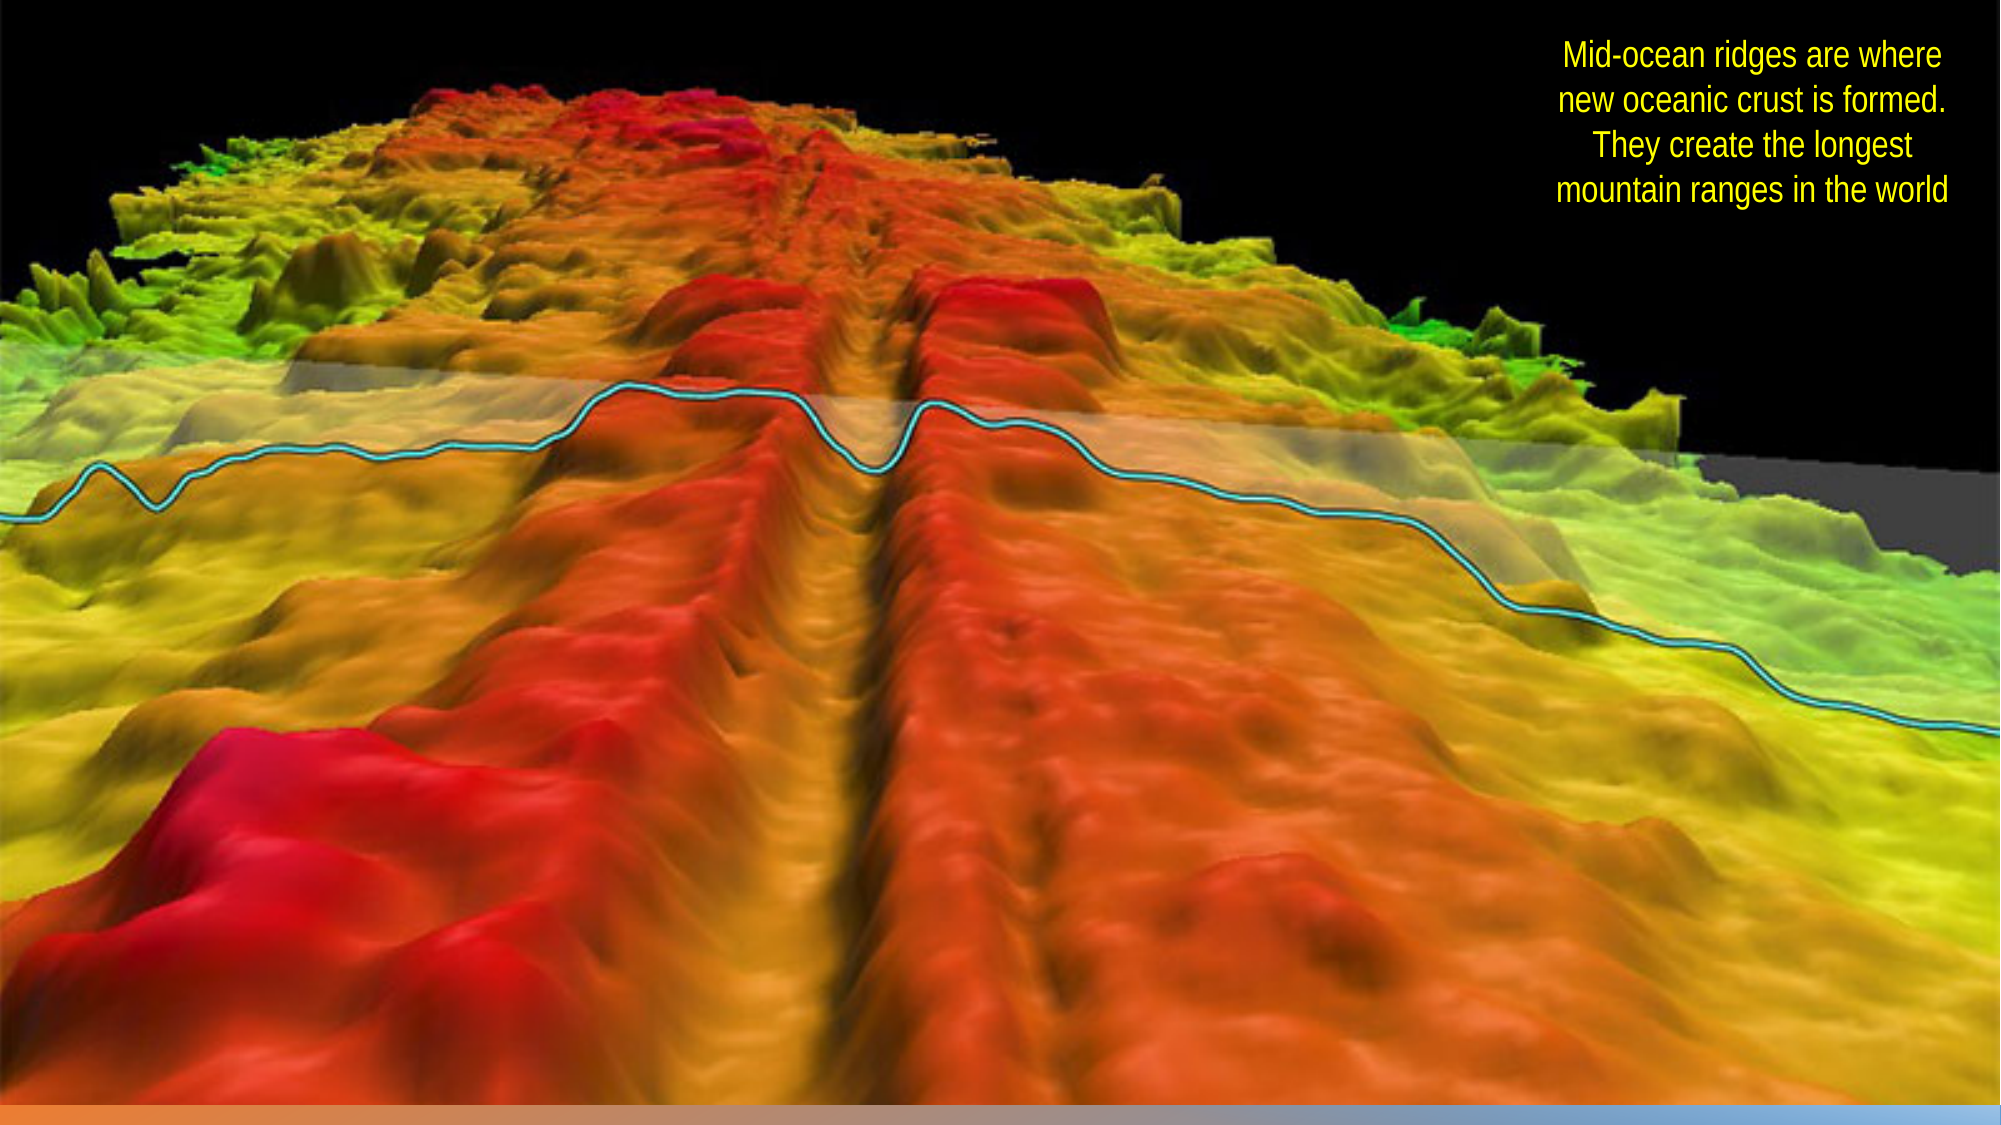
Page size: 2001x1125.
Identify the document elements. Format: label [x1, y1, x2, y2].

text_box [0, 1105, 2000, 1125]
picture [0, 0, 2000, 1105]
